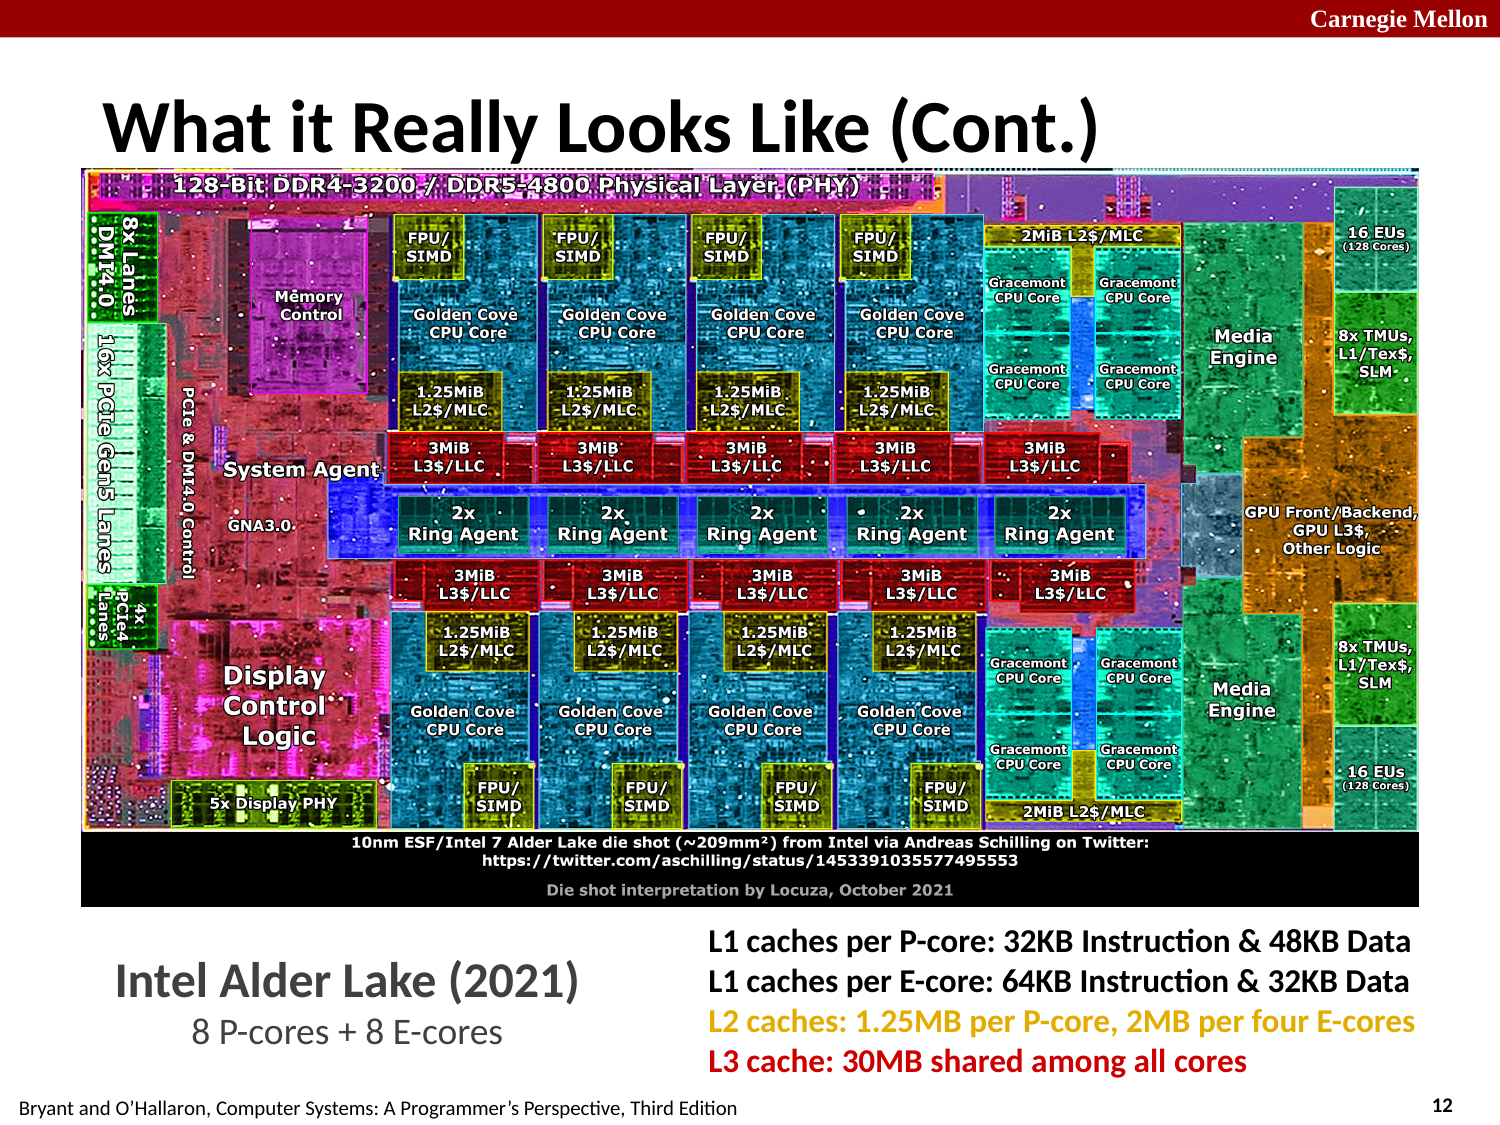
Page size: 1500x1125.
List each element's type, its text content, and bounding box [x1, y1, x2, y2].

text_box Intel Alder Lake (2021) 8 P-cores + 8 E-cores [99, 939, 596, 1060]
title What it Really Looks Like (Cont.) [87, 74, 1476, 170]
picture [81, 168, 1419, 907]
text_box L1 caches per P-core: 32KB Instruction & 48KB Data L1 caches per E-core: 64KB Instruction & 32KB Data L2 caches: 1.25MB per P-core, 2MB per four E-cores L3 cache: 30MB shared among all cores [693, 912, 1432, 1087]
